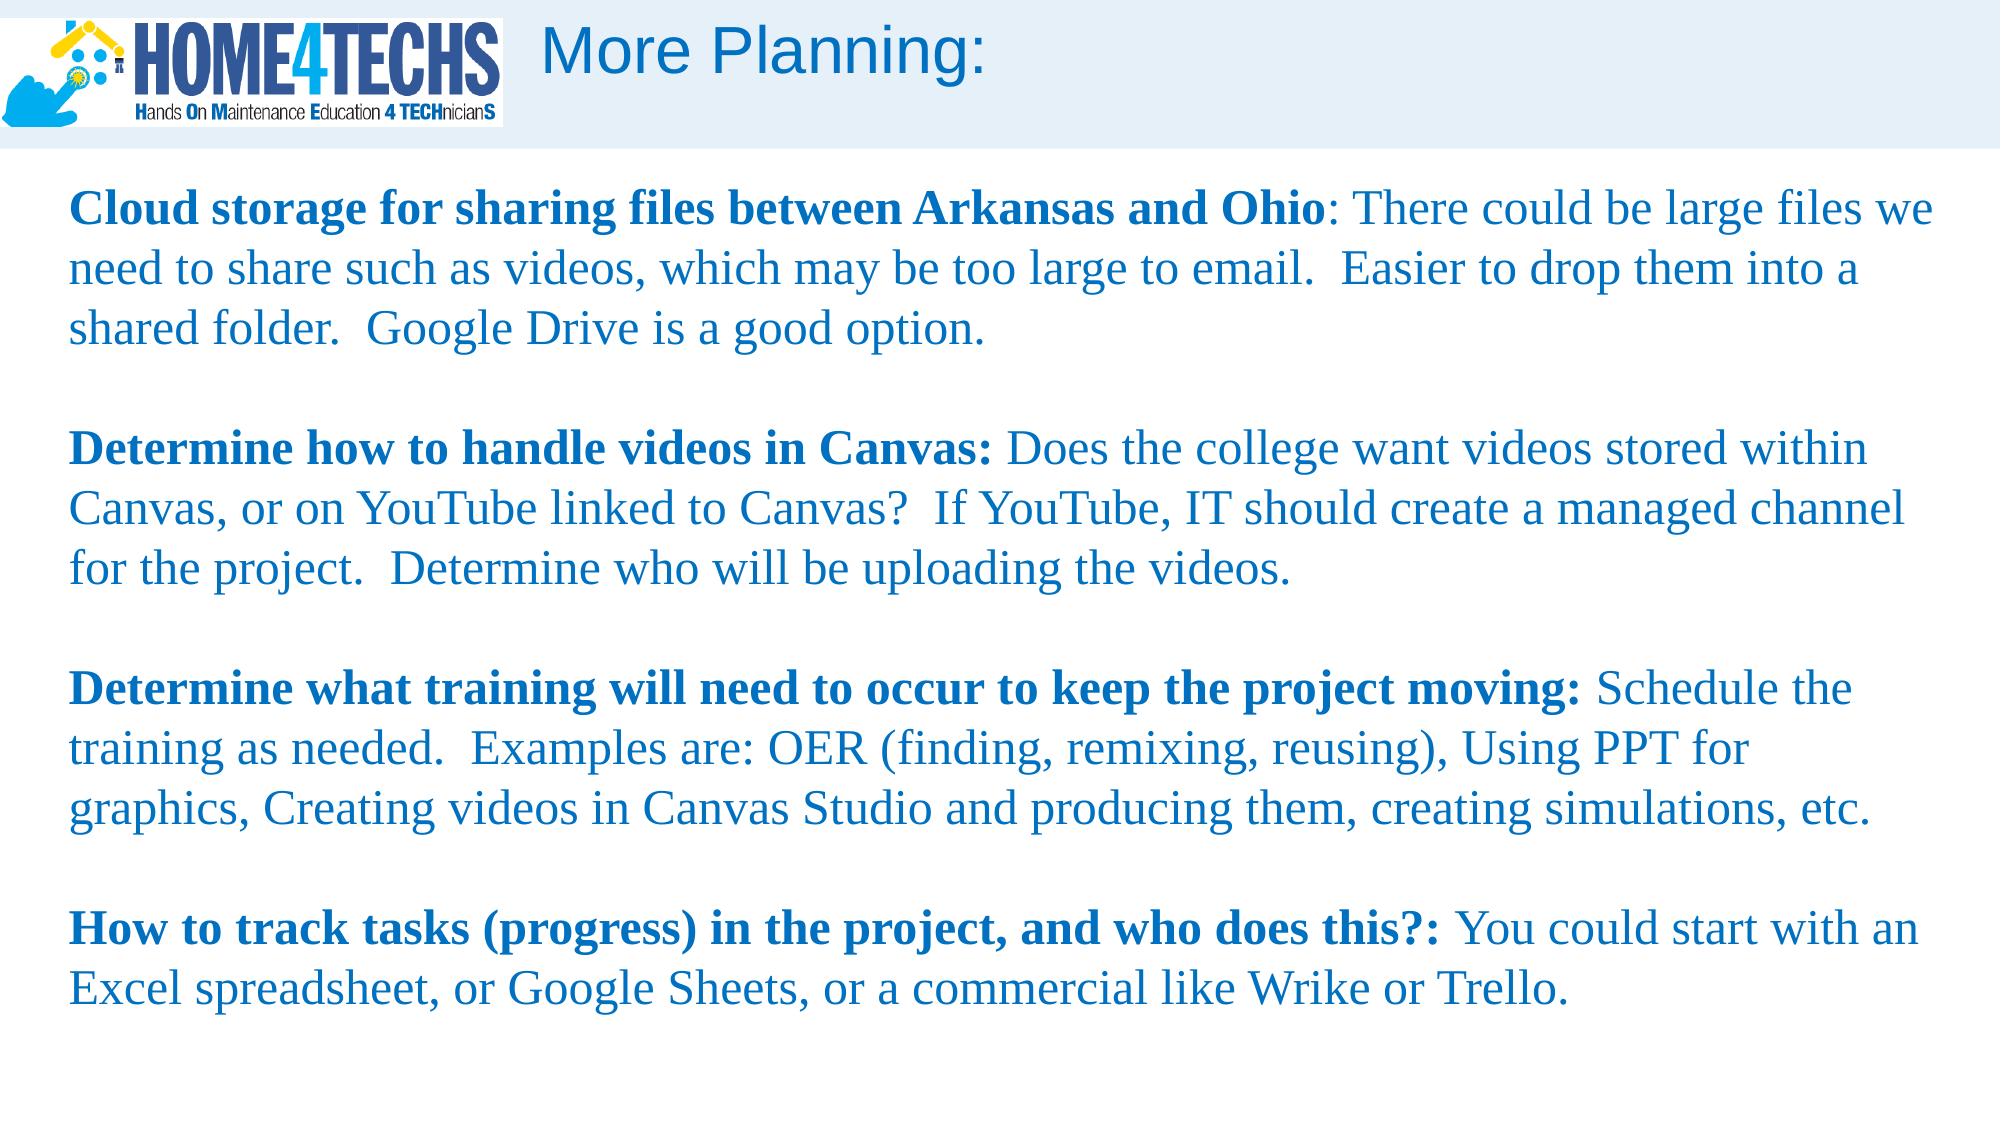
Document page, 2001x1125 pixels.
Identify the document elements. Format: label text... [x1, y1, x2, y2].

picture [0, 17, 504, 127]
text_box [0, 0, 2000, 151]
picture [71, 70, 86, 82]
text_box More Planning: [525, 0, 1936, 95]
text_box Cloud storage for sharing files between Arkansas and Ohio: There could be large files we need to share such as videos, which may be too large to email. Easier to drop them into a shared folder. Google Drive is a good option. Determine how to handle videos in Canvas: Does the college want videos stored within Canvas, or on YouTube linked to Canvas? If YouTube, IT should create a managed channel for the project. Determine who will be uploading the videos. Determine what training will need to occur to keep the project moving: Schedule the training as needed. Examples are: OER (finding, remixing, reusing), Using PPT for graphics, Creating videos in Canvas Studio and producing them, creating simulations, etc. How to track tasks (progress) in the project, and who does this?: You could start with an Excel spreadsheet, or Google Sheets, or a commercial like Wrike or Trello. [53, 166, 1953, 1082]
